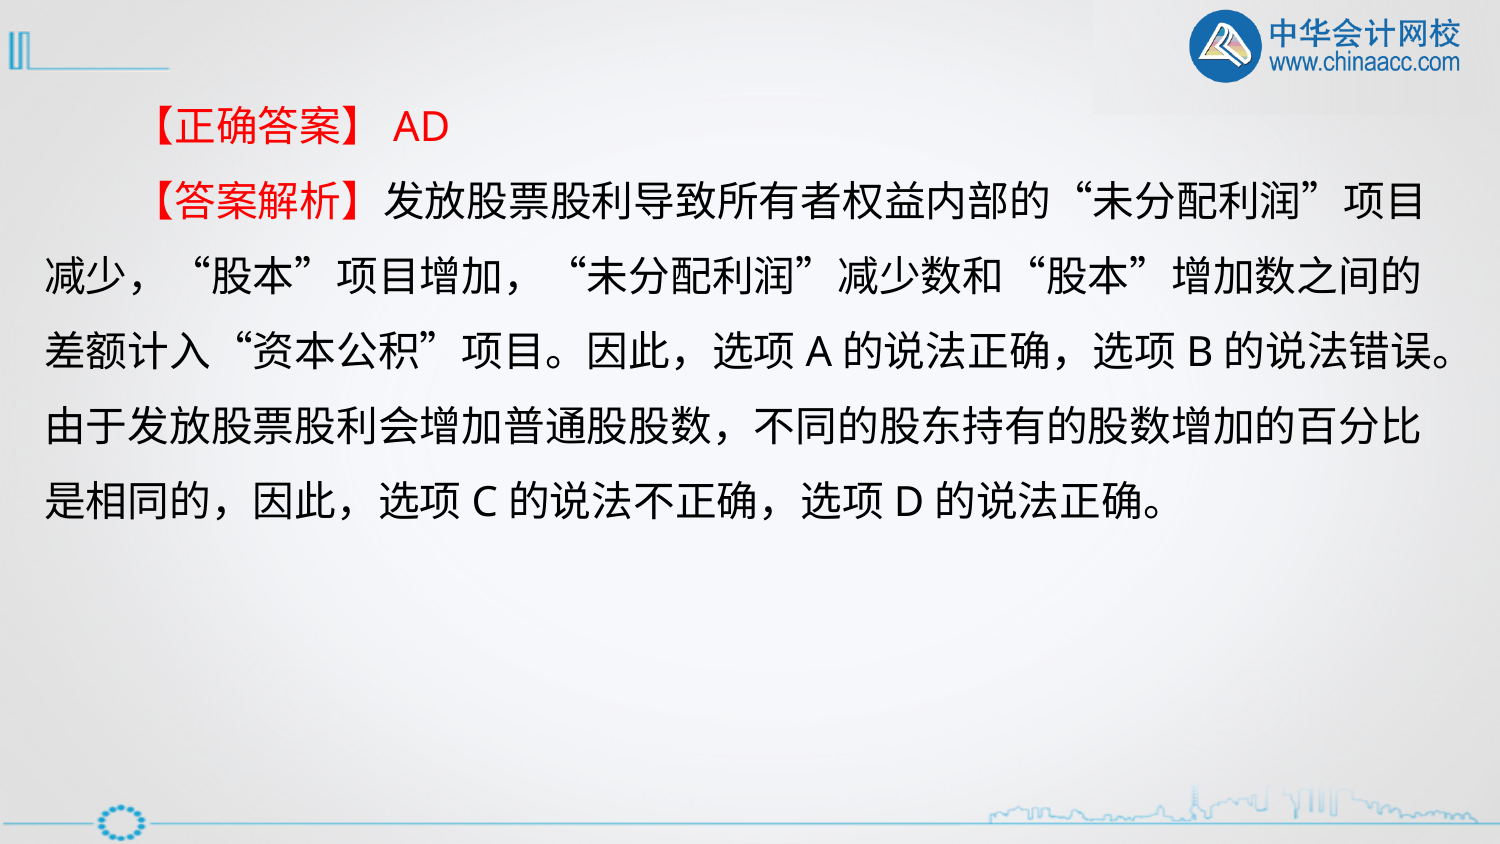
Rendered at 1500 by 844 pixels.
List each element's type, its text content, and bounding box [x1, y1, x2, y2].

list 【正确答案】AD 【答案解析】发放股票股利导致所有者权益内部的“未分配利润”项目减少，“股本”项目增加，“未分配利润”减少数和“股本”增加数之间的差额计入“资本公积”项目。因此，选项A的说法正确，选项B的说法错误。由于发放股票股利会增加普通股股数，不同的股东持有的股数增加的百分比是相同的，因此，选项C的说法不正确，选项D的说法正确。 [29, 67, 1471, 777]
picture [0, 0, 1500, 844]
